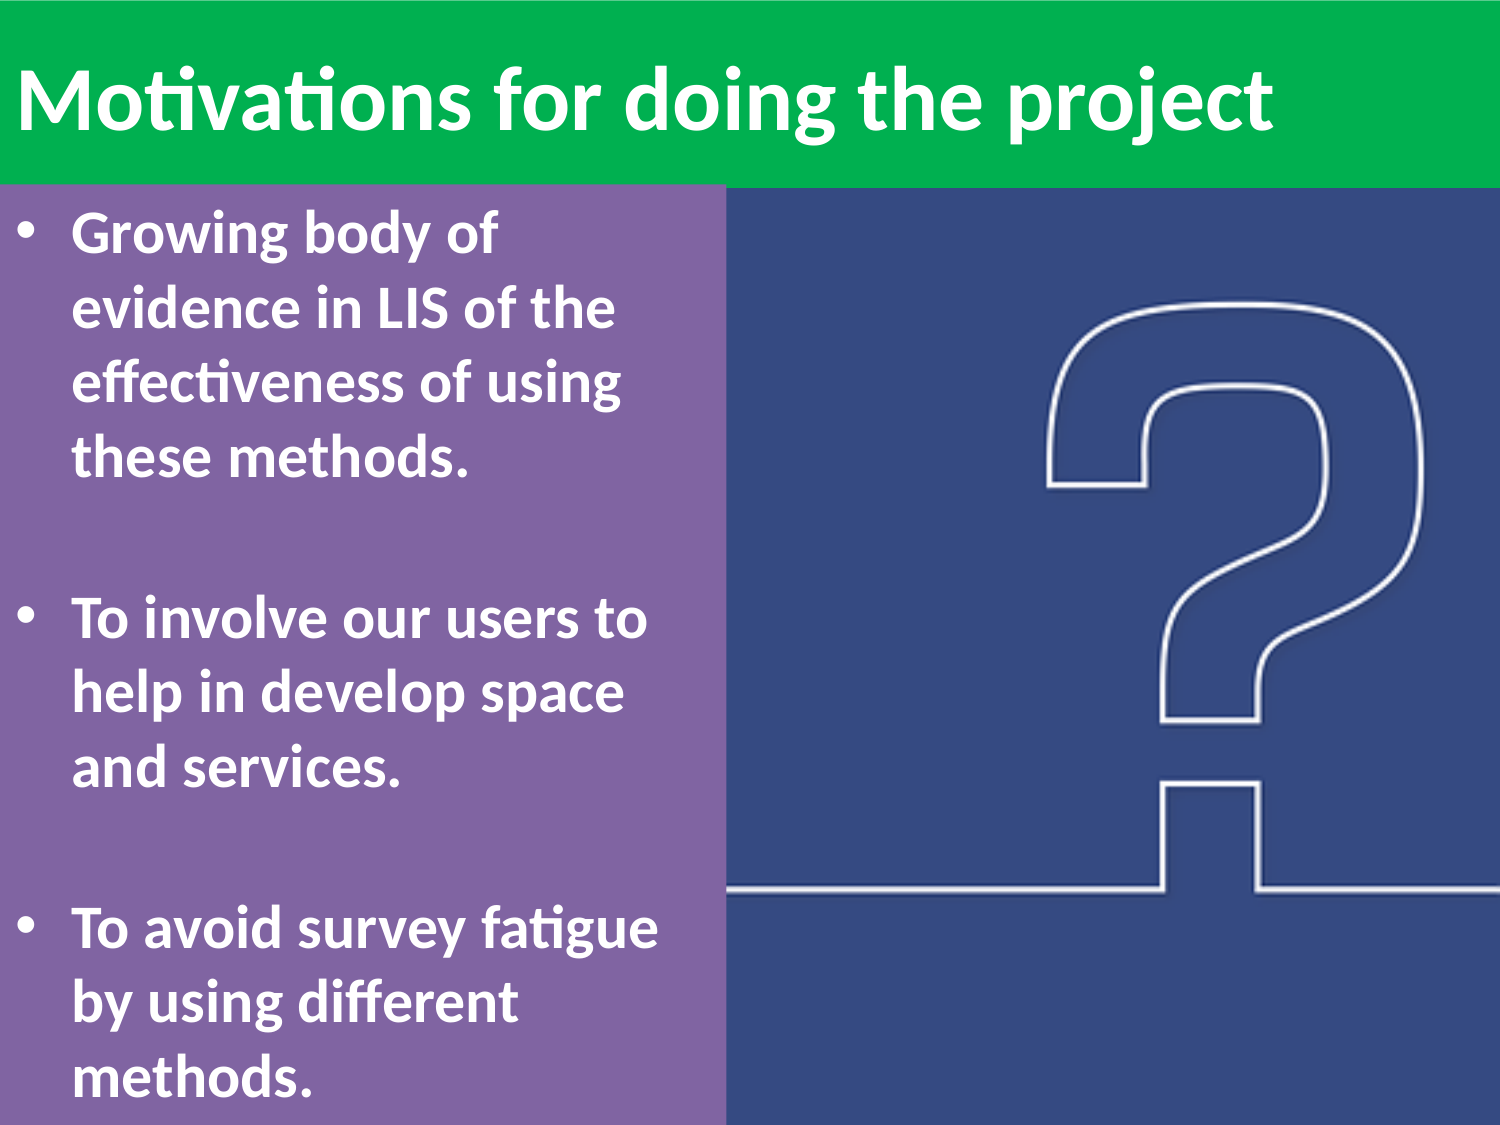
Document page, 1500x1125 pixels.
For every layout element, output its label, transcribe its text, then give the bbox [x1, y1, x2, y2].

title Motivations for doing the project [0, 0, 1500, 184]
list Growing body of evidence in LIS of the effectiveness of using these methods. To involve our users to help in develop space and services. To avoid survey fatigue by using different methods. [0, 184, 582, 1125]
picture [584, 184, 1500, 1125]
